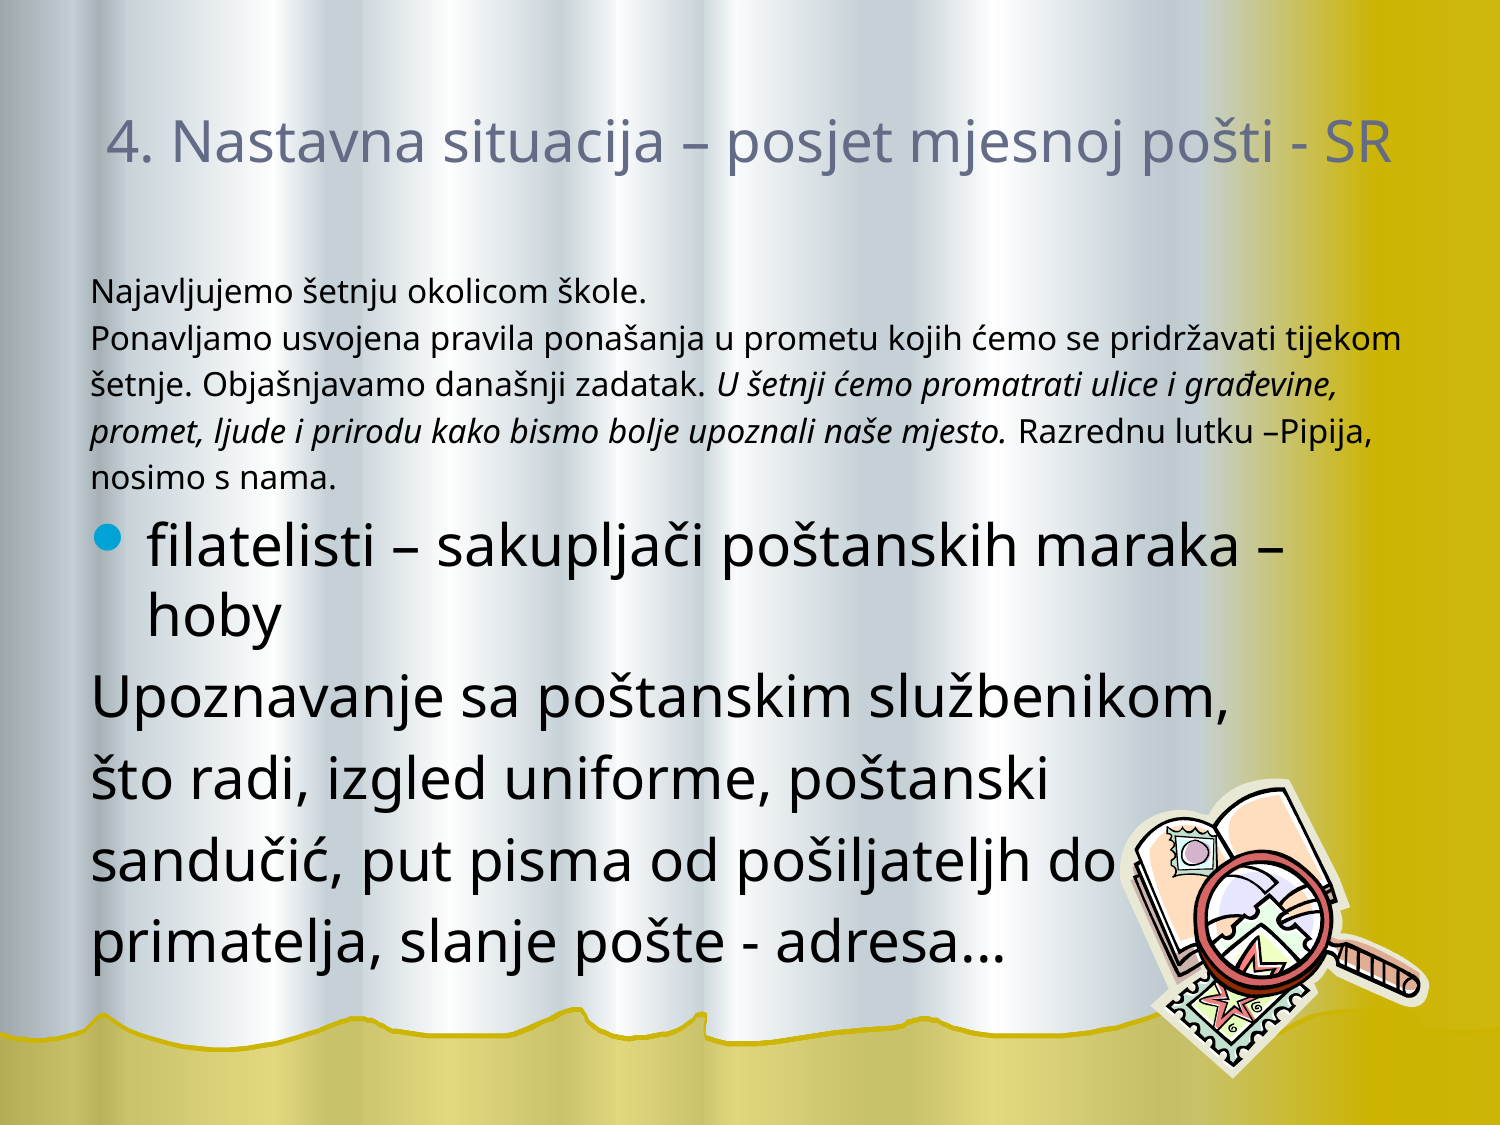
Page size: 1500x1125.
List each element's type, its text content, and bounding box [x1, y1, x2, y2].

picture [1115, 774, 1434, 1083]
title 4. Nastavna situacija – posjet mjesnoj pošti - SR [74, 45, 1426, 233]
list Najavljujemo šetnju okolicom škole. Ponavljamo usvojena pravila ponašanja u prometu kojih ćemo se pridržavati tijekom šetnje. Objašnjavamo današnji zadatak. U šetnji ćemo promatrati ulice i građevine, promet, ljude i prirodu kako bismo bolje upoznali naše mjesto. Razrednu lutku –Pipija, nosimo s nama. filatelisti – sakupljači poštanskih maraka – hoby Upoznavanje sa poštanskim službenikom, što radi, izgled uniforme, poštanski sandučić, put pisma od pošiljateljh do primatelja, slanje pošte - adresa... [74, 262, 1426, 1006]
